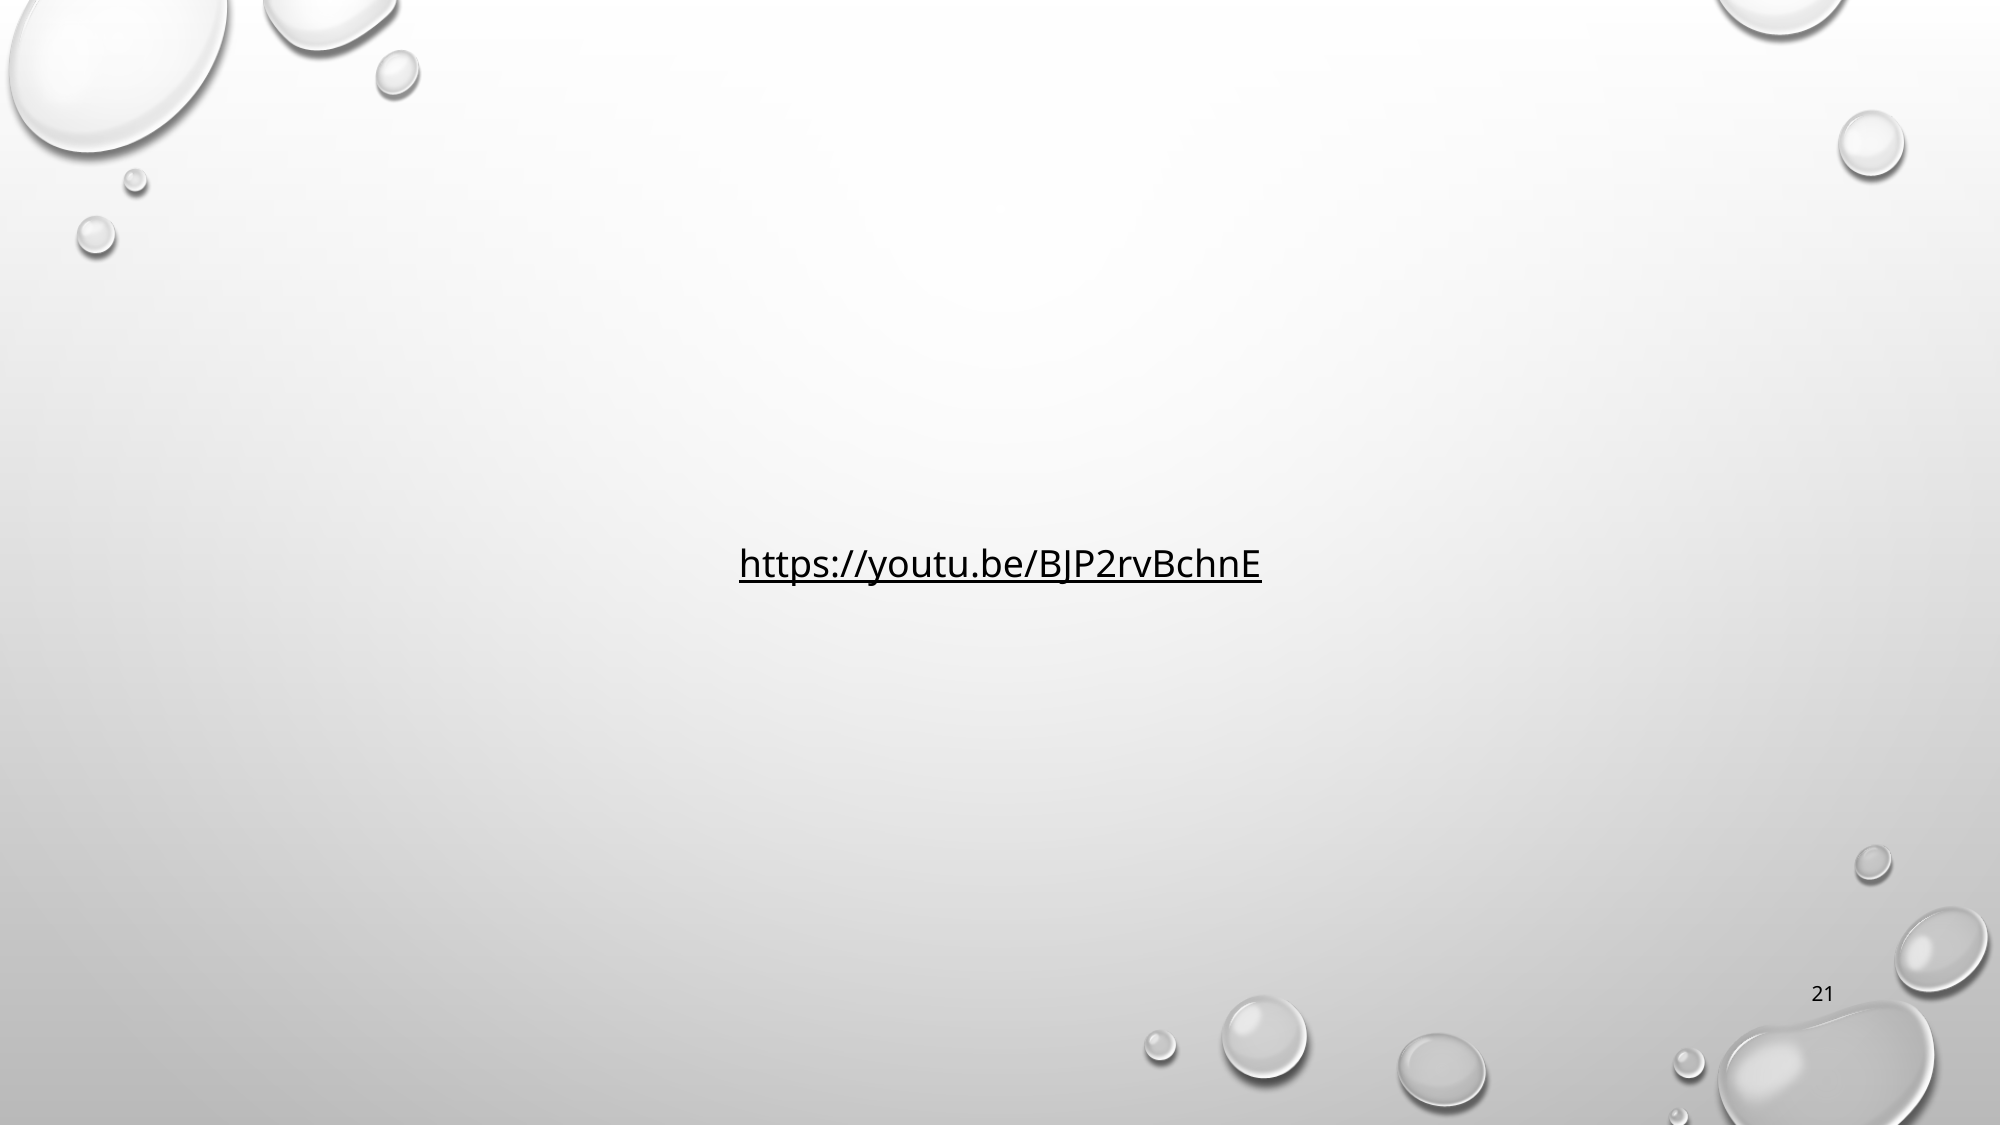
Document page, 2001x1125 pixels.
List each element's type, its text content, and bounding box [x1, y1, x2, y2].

text_box https://youtu.be/BJP2rvBchnE [724, 532, 1287, 598]
slide_number 21 [1724, 965, 1851, 1025]
picture [0, 0, 2000, 1125]
